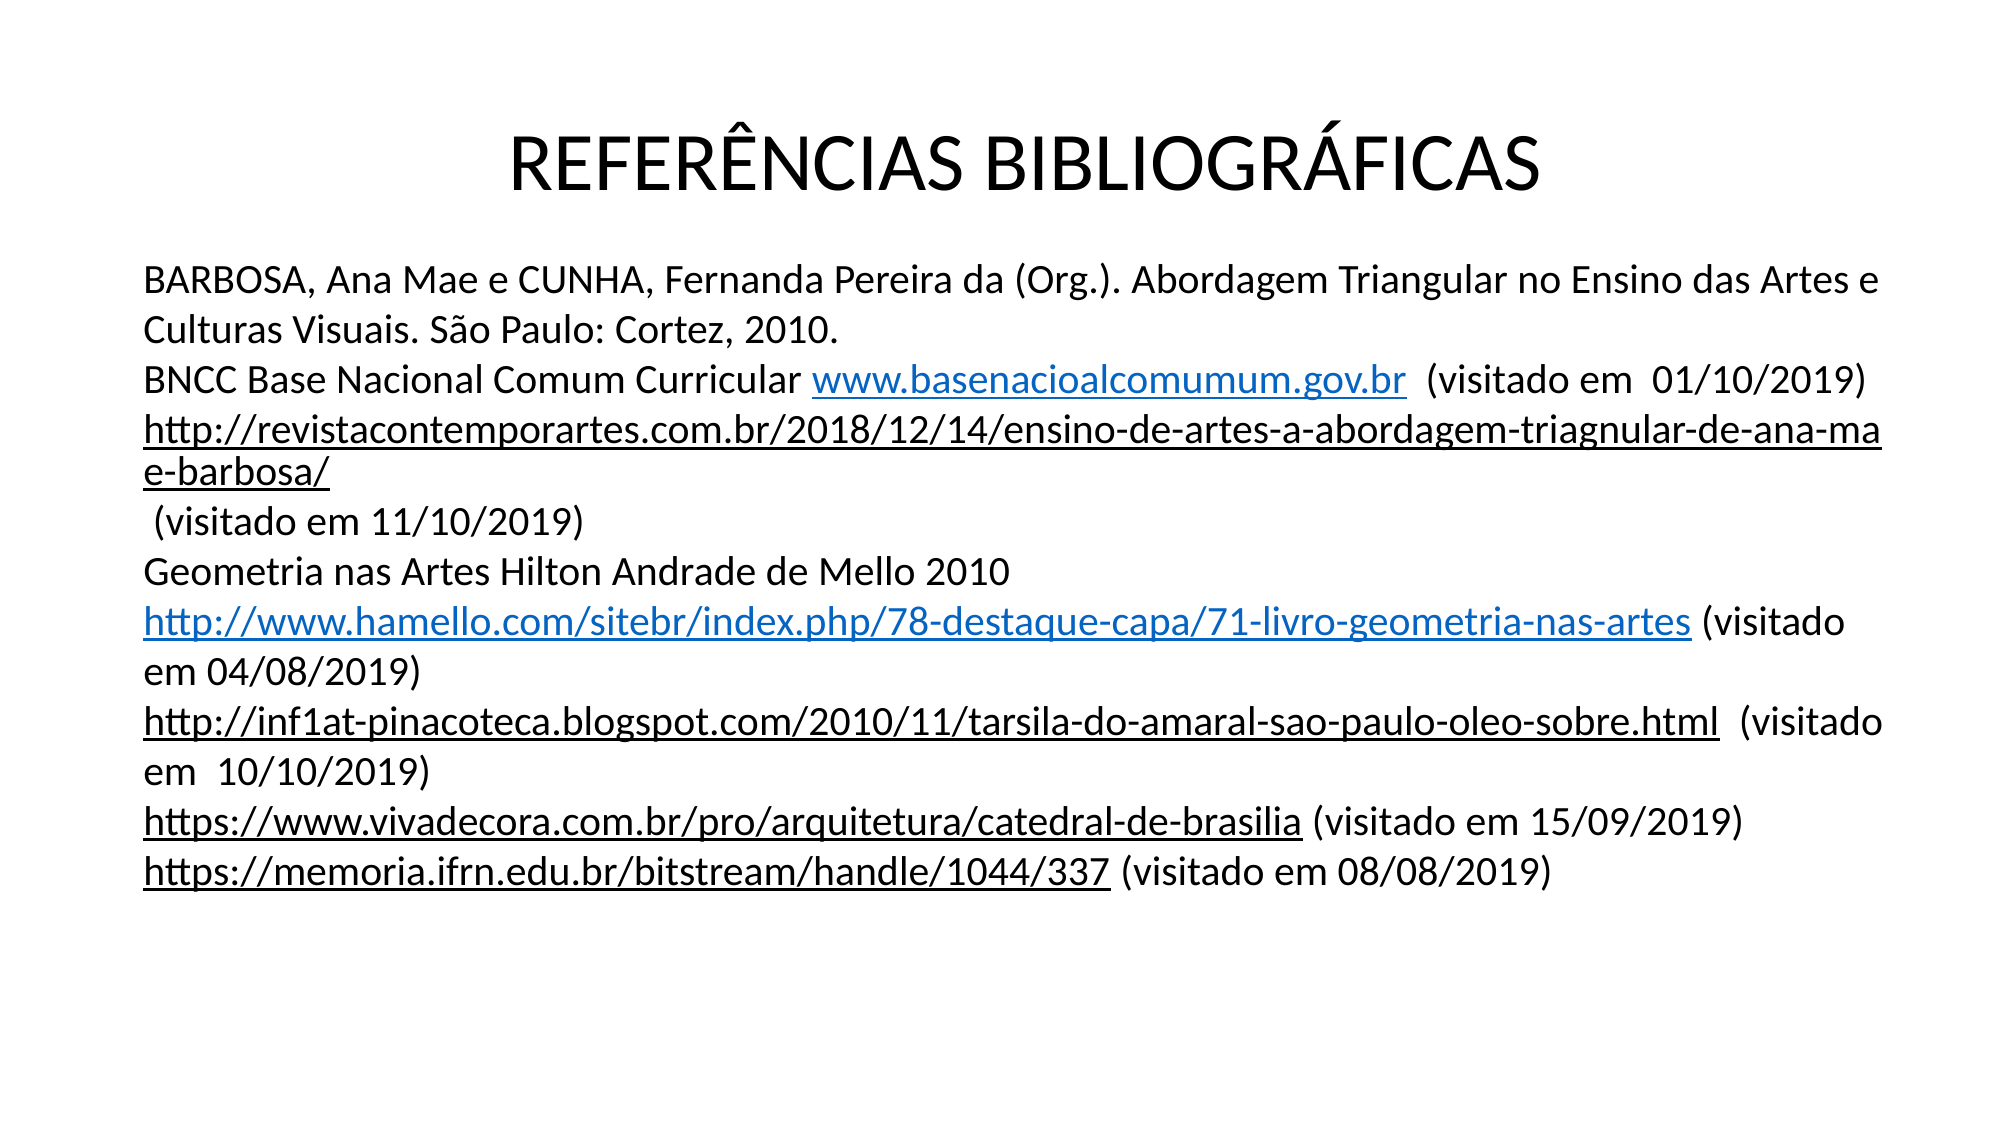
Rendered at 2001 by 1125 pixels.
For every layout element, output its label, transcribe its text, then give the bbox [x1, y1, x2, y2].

text_box REFERÊNCIAS BIBLIOGRÁFICAS BARBOSA, Ana Mae e CUNHA, Fernanda Pereira da (Org.). Abordagem Triangular no Ensino das Artes e Culturas Visuais. São Paulo: Cortez, 2010. BNCC Base Nacional Comum Curricular www.basenacioalcomumum.gov.br (visitado em 01/10/2019) http://revistacontemporartes.com.br/2018/12/14/ensino-de-artes-a-abordagem-triagnular-de-ana-mae-barbosa/ (visitado em 11/10/2019) Geometria nas Artes Hilton Andrade de Mello 2010 http://www.hamello.com/sitebr/index.php/78-destaque-capa/71-livro-geometria-nas-artes (visitado em 04/08/2019) http://inf1at-pinacoteca.blogspot.com/2010/11/tarsila-do-amaral-sao-paulo-oleo-sobre.html (visitado em 10/10/2019) https://www.vivadecora.com.br/pro/arquitetura/catedral-de-brasilia (visitado em 15/09/2019) https://memoria.ifrn.edu.br/bitstream/handle/1044/337 (visitado em 08/08/2019) [128, 99, 1907, 900]
